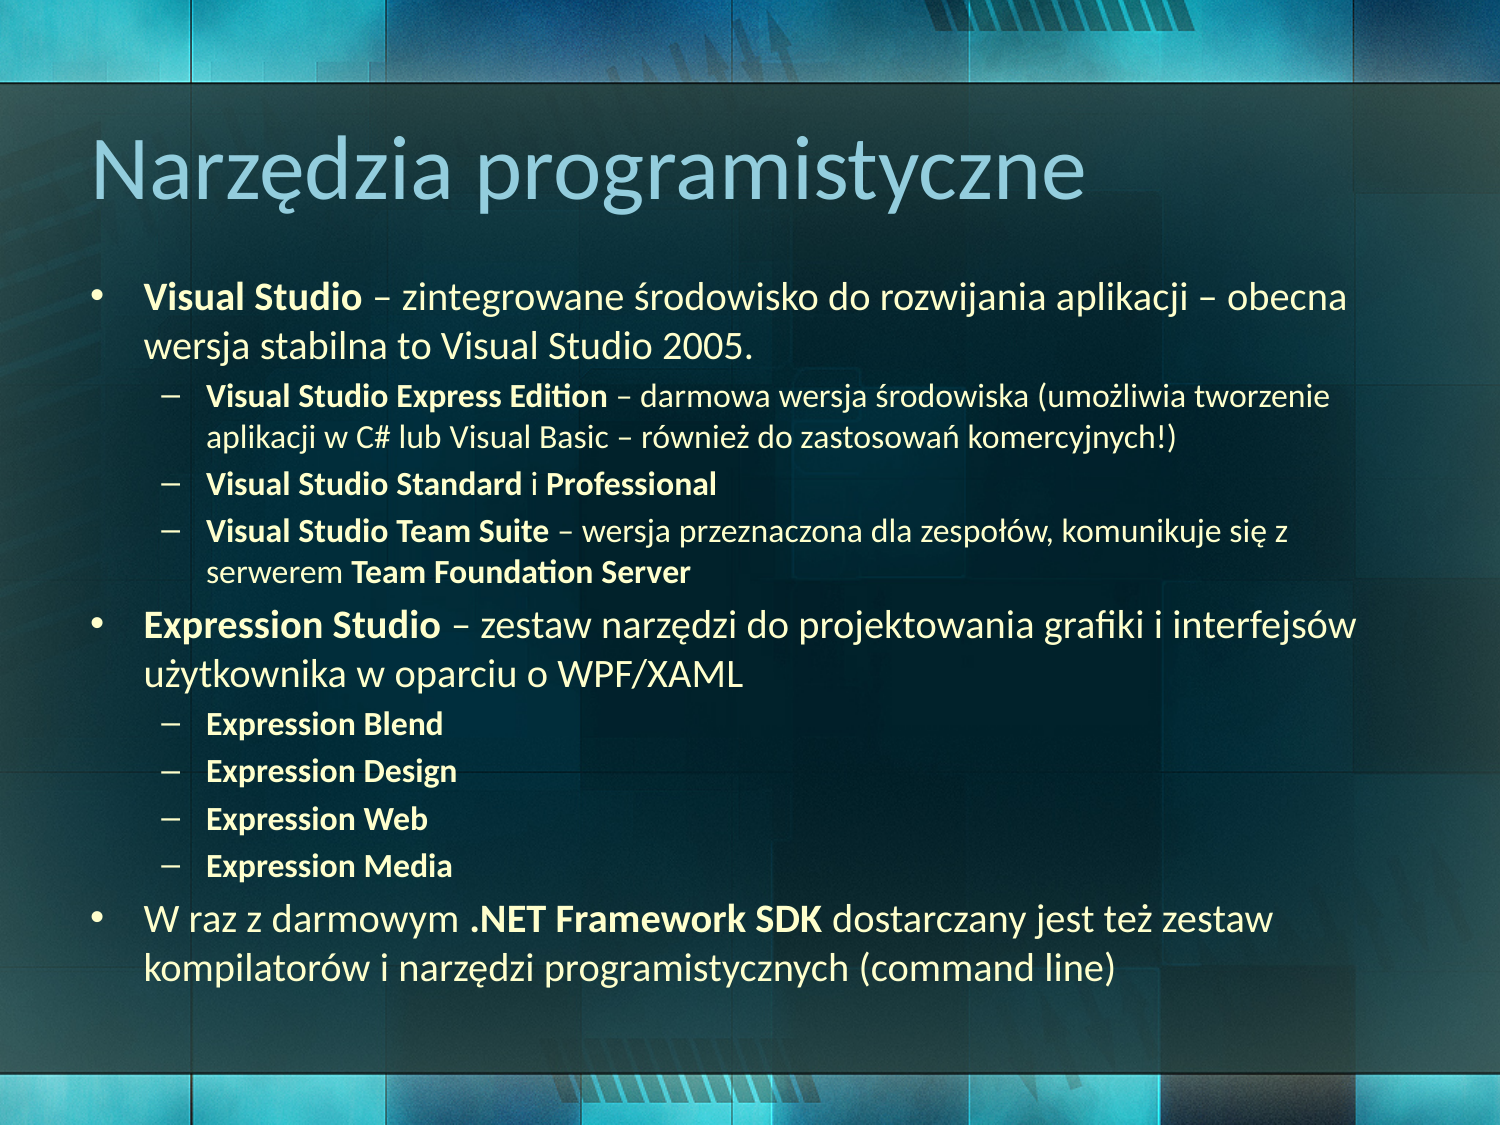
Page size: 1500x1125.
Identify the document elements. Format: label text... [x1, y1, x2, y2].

picture [0, 0, 1500, 1125]
title Narzędzia programistyczne [75, 93, 1425, 233]
list Visual Studio – zintegrowane środowisko do rozwijania aplikacji – obecna wersja stabilna to Visual Studio 2005. Visual Studio Express Edition – darmowa wersja środowiska (umożliwia tworzenie aplikacji w C# lub Visual Basic – również do zastosowań komercyjnych!) Visual Studio Standard i Professional Visual Studio Team Suite – wersja przeznaczona dla zespołów, komunikuje się z serwerem Team Foundation Server Expression Studio – zestaw narzędzi do projektowania grafiki i interfejsów użytkownika w oparciu o WPF/XAML Expression Blend Expression Design Expression Web Expression Media W raz z darmowym .NET Framework SDK dostarczany jest też zestaw kompilatorów i narzędzi programistycznych (command line) [75, 262, 1425, 1005]
